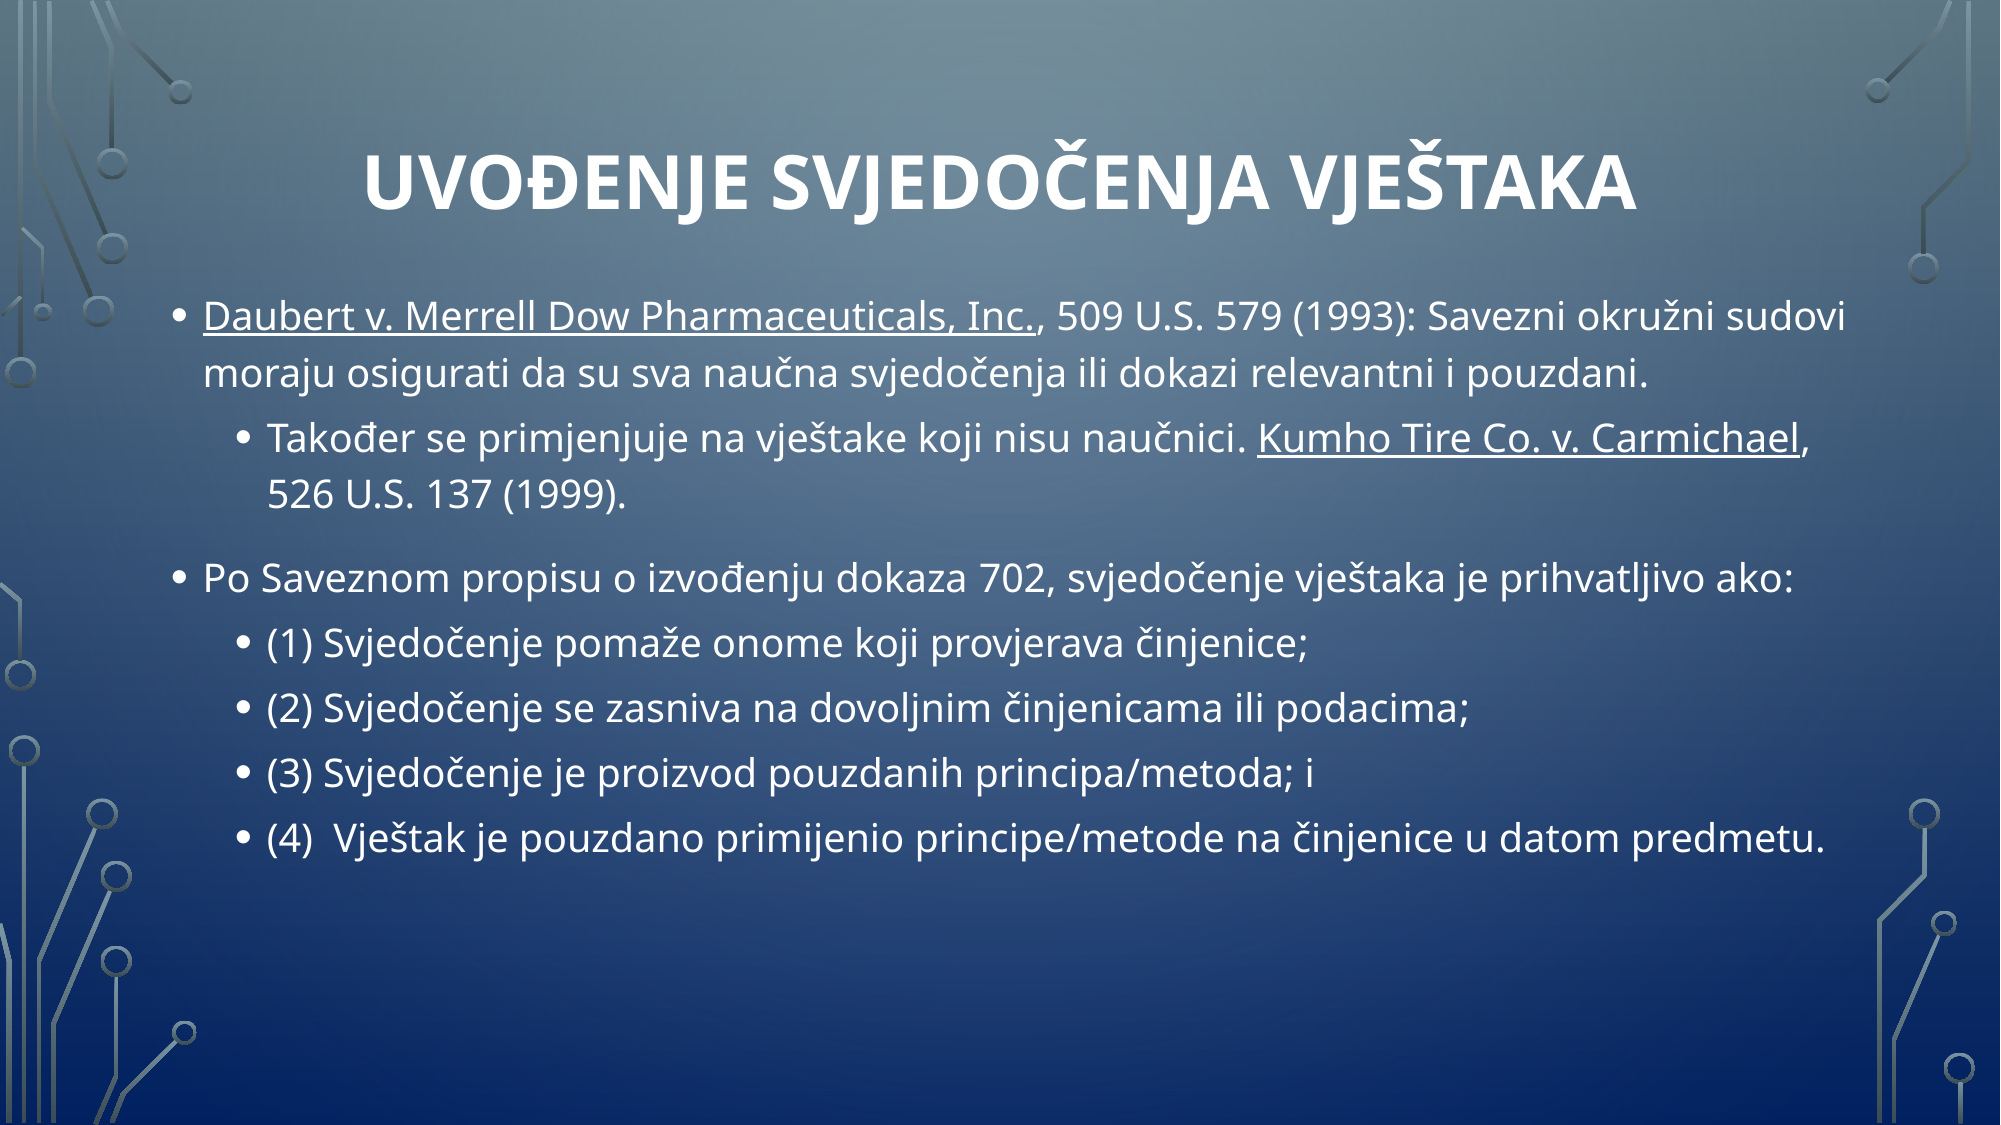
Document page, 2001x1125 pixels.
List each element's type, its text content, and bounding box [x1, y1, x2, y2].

title Uvođenje svjedočenja vještaka [187, 63, 1813, 273]
list Daubert v. Merrell Dow Pharmaceuticals, Inc., 509 U.S. 579 (1993): Savezni okružni sudovi moraju osigurati da su sva naučna svjedočenja ili dokazi relevantni i pouzdani. Također se primjenjuje na vještake koji nisu naučnici. Kumho Tire Co. v. Carmichael, 526 U.S. 137 (1999). Po Saveznom propisu o izvođenju dokaza 702, svjedočenje vještaka je prihvatljivo ako: (1) Svjedočenje pomaže onome koji provjerava činjenice; (2) Svjedočenje se zasniva na dovoljnim činjenicama ili podacima; (3) Svjedočenje je proizvod pouzdanih principa/metoda; i (4) Vještak je pouzdano primijenio principe/metode na činjenice u datom predmetu. [155, 273, 1882, 992]
